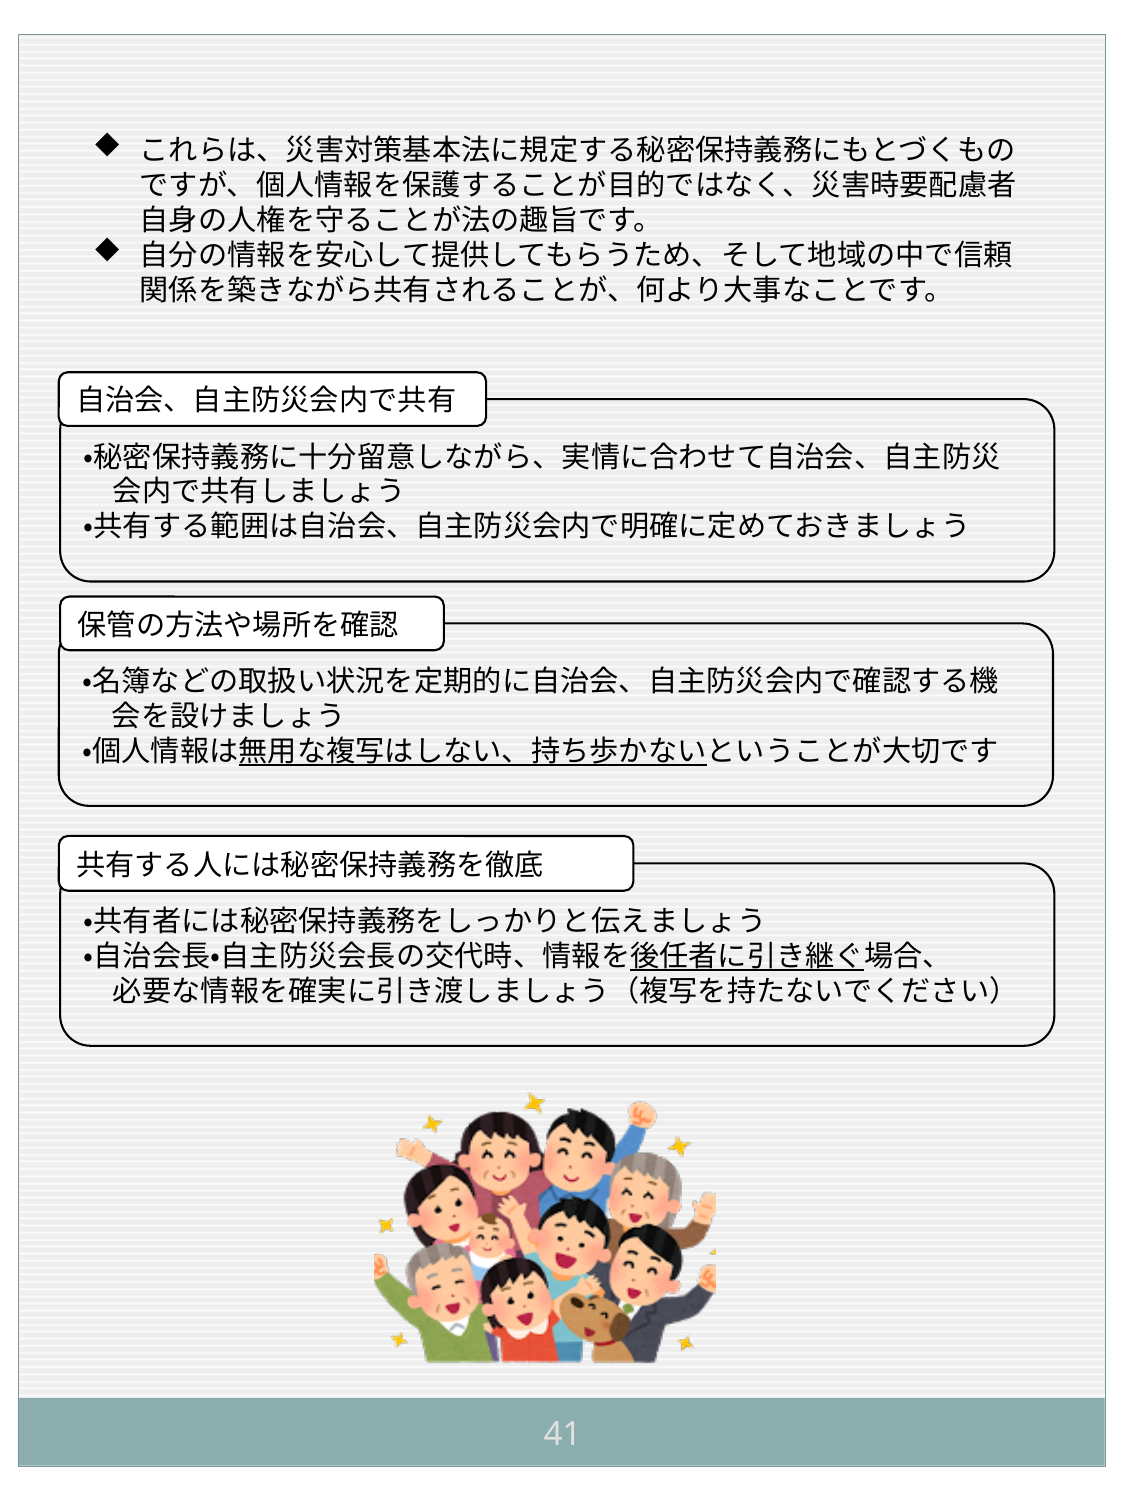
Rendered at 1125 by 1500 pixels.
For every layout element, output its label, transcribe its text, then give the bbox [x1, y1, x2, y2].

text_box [58, 371, 1055, 1047]
slide_number 41 [525, 1395, 600, 1480]
text_box これらは、災害対策基本法に規定する秘密保持義務にもとづくものですが、個人情報を保護することが目的ではなく、災害時要配慮者自身の人権を守ることが法の趣旨です。 自分の情報を安心して提供してもらうため、そして地域の中で信頼関係を築きながら共有されることが、何より大事なことです。 [78, 123, 1035, 314]
picture [374, 1068, 717, 1389]
